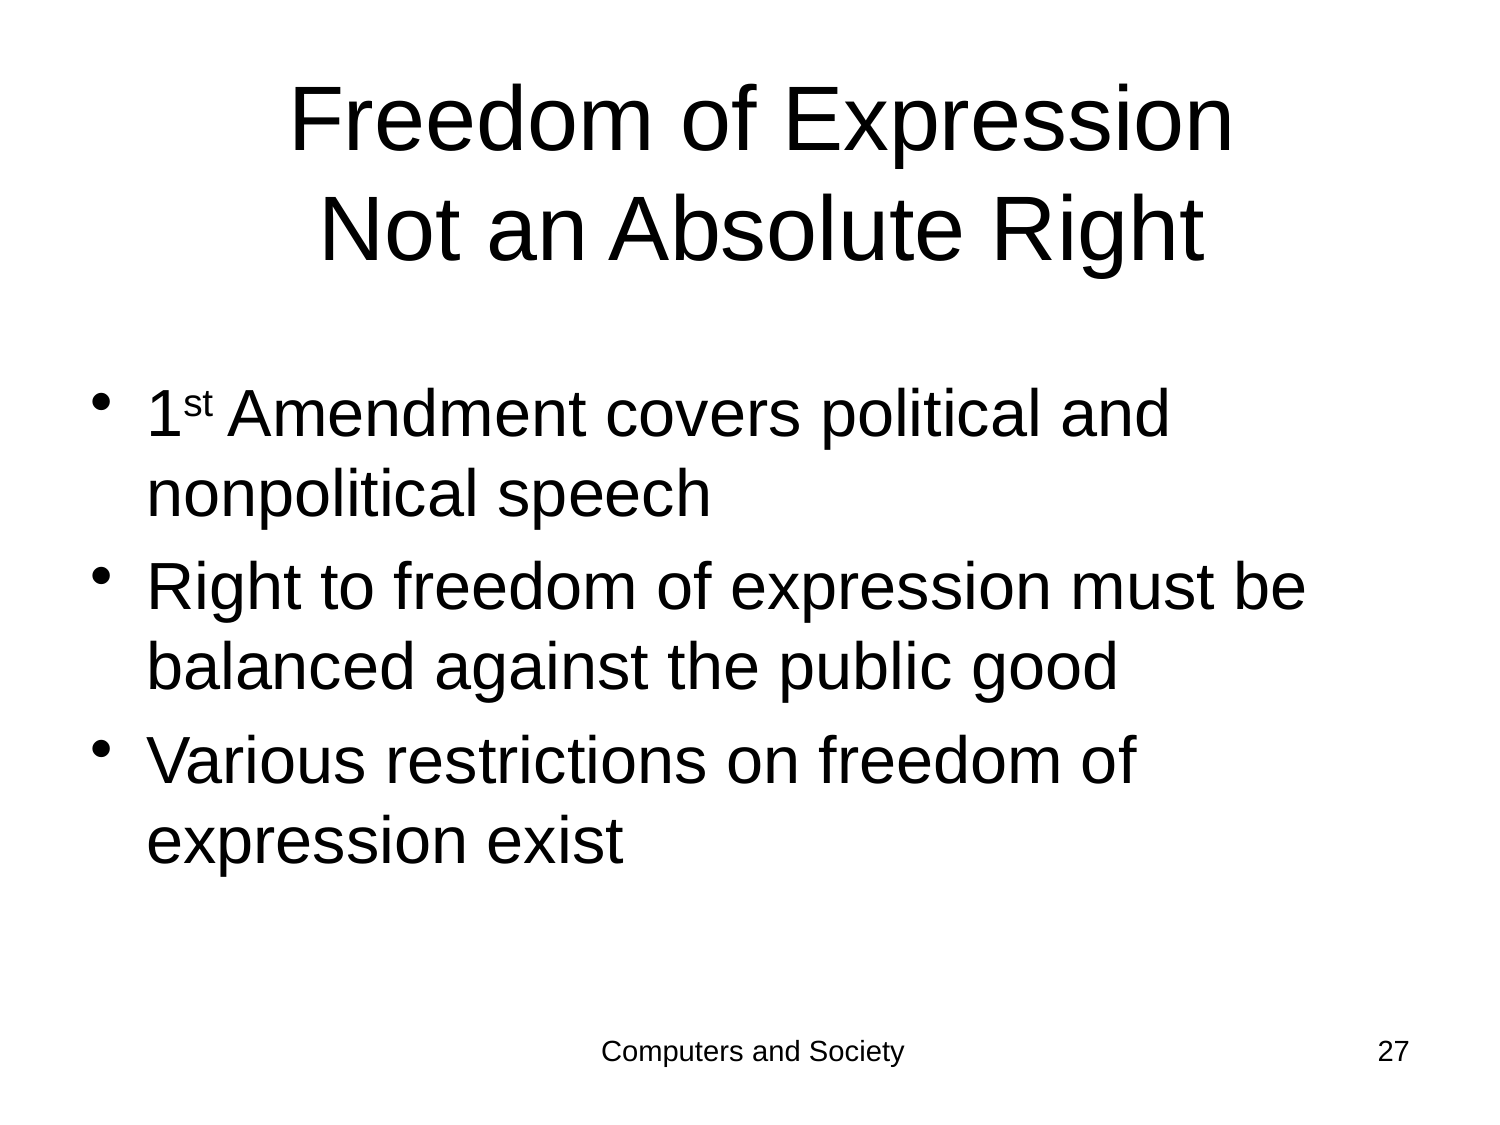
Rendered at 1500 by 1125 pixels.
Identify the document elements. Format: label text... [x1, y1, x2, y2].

footer Computers and Society [440, 1024, 1067, 1103]
title Freedom of Expression Not an Absolute Right [124, 24, 1401, 313]
slide_number 27 [1074, 1024, 1426, 1103]
list 1st Amendment covers political and nonpolitical speech Right to freedom of expression must be balanced against the public good Various restrictions on freedom of expression exist [74, 362, 1438, 938]
